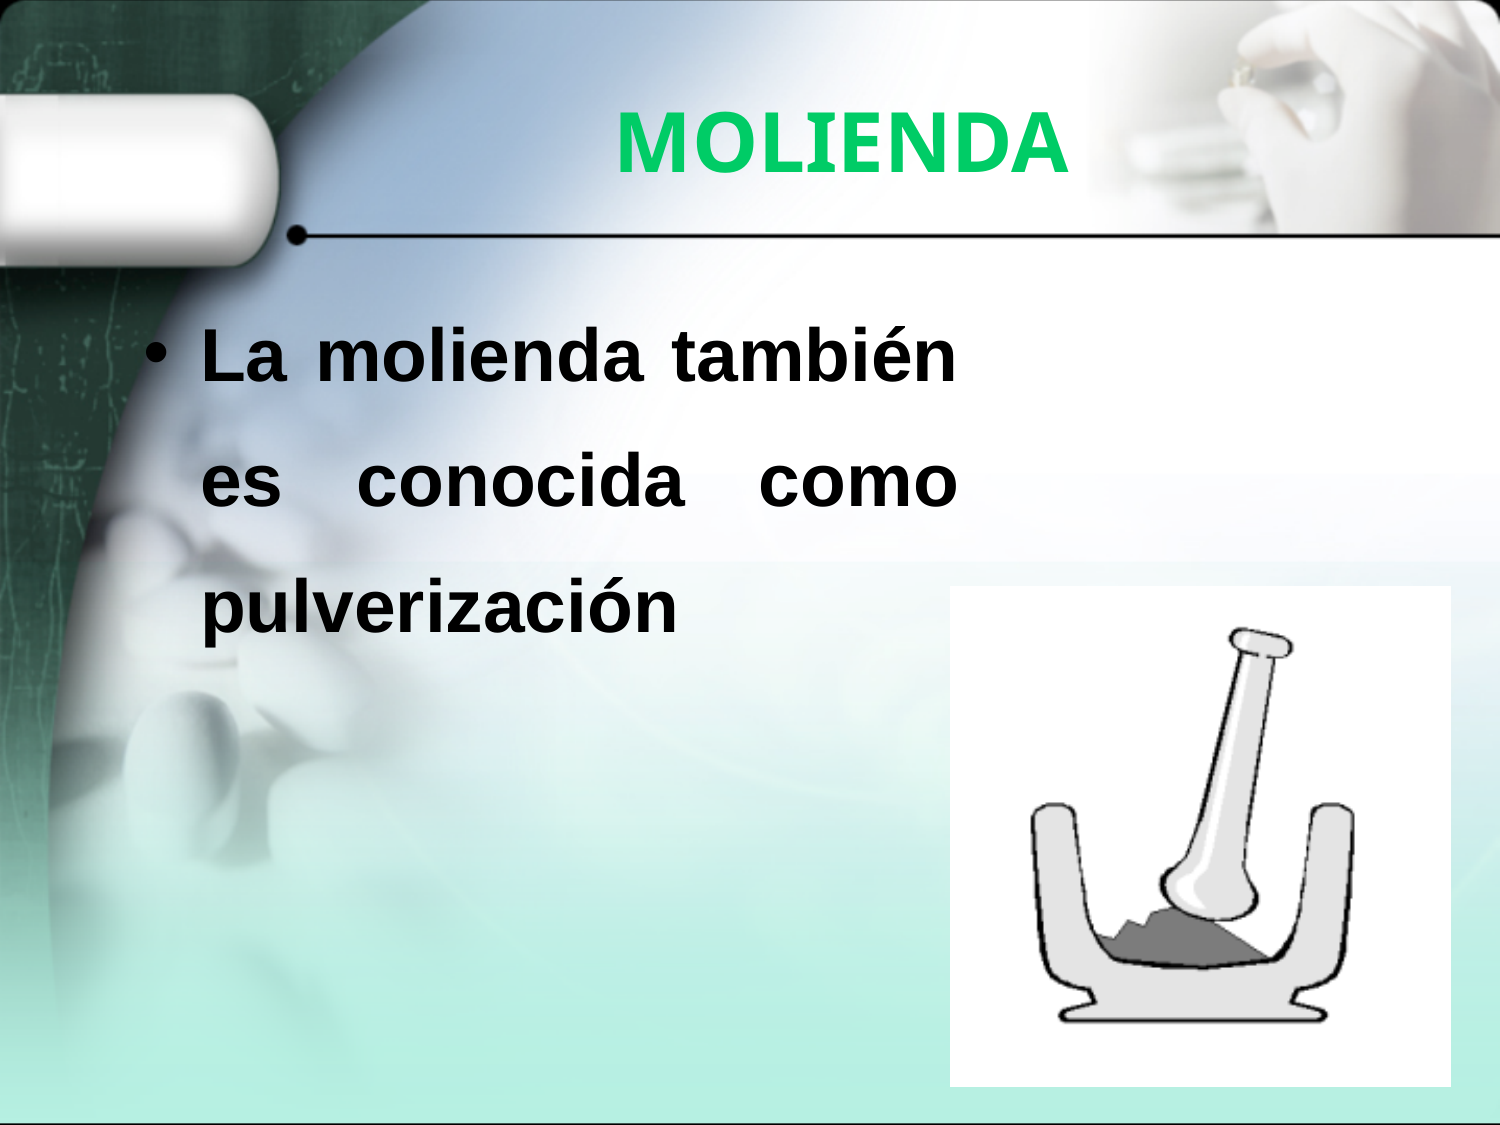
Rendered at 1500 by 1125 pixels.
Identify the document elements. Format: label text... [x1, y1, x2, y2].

picture [0, 0, 1500, 1125]
list La molienda también es conocida como pulverización [128, 262, 975, 1012]
title MOLIENDA [281, 45, 1425, 233]
